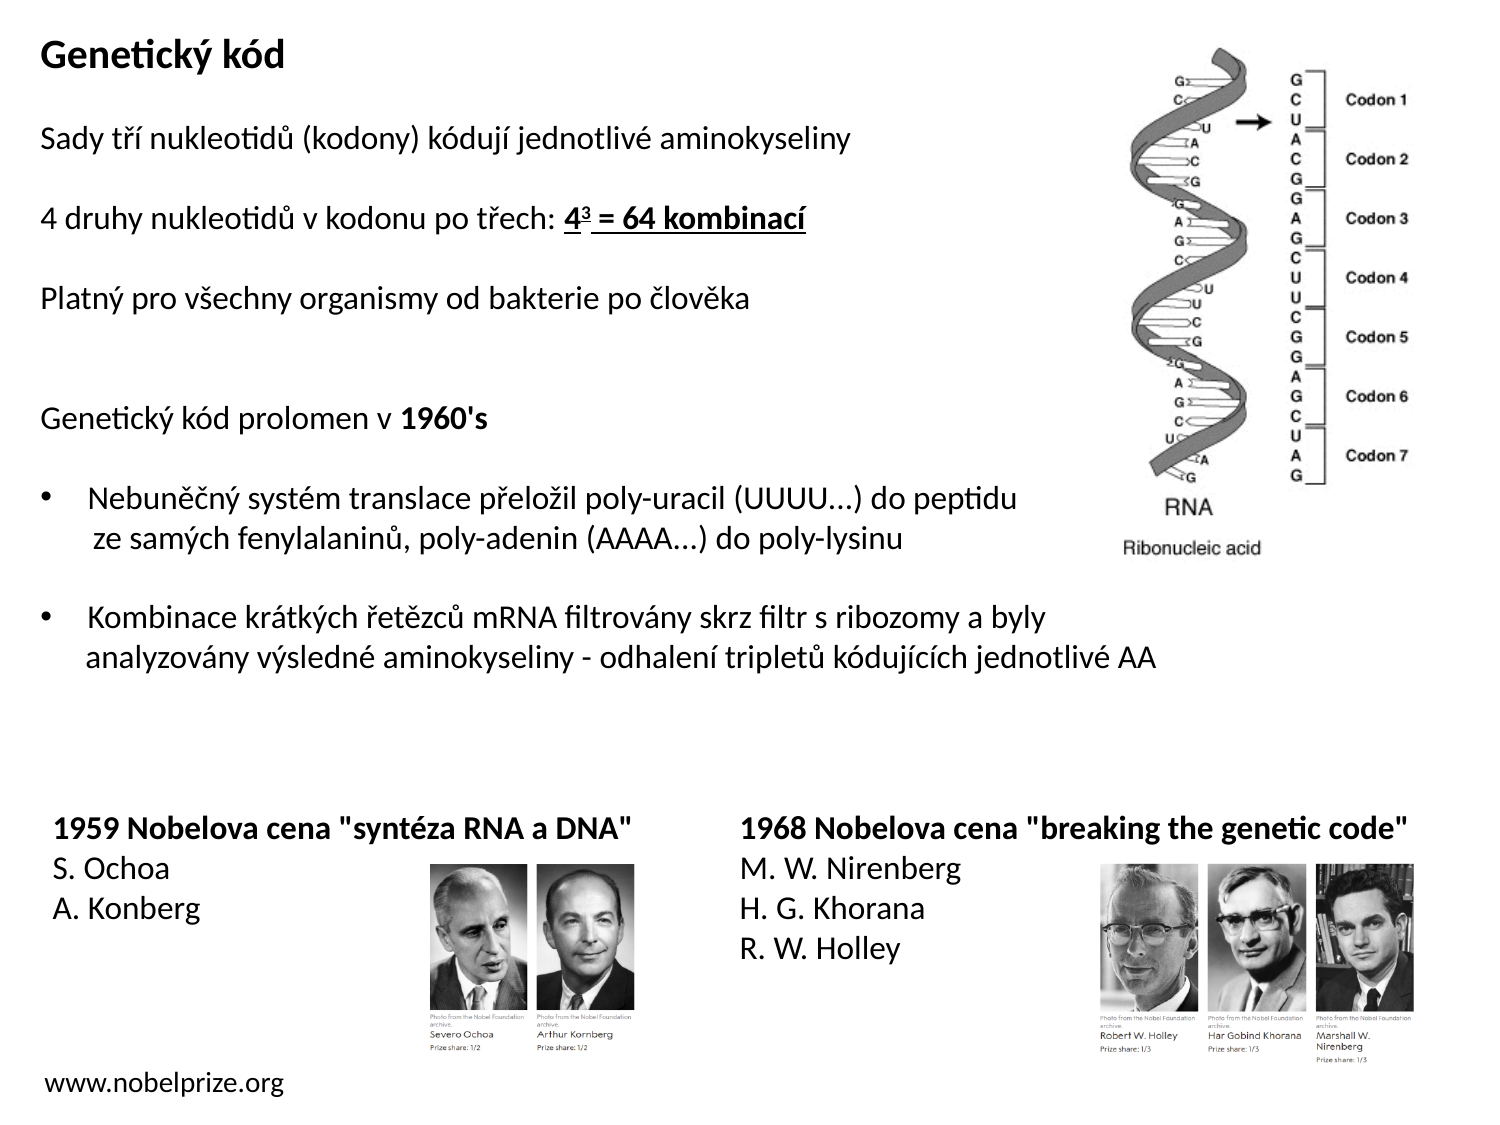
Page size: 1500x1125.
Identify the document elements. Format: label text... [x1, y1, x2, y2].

picture [422, 856, 647, 1057]
text_box 1959 Nobelova cena "syntéza RNA a DNA" S. Ochoa A. Konberg [37, 798, 652, 934]
picture [1104, 38, 1432, 595]
text_box www.nobelprize.org [29, 1055, 780, 1106]
text_box Genetický kód Sady tří nukleotidů (kodony) kódují jednotlivé aminokyseliny 4 druhy nukleotidů v kodonu po třech: 43 = 64 kombinací Platný pro všechny organismy od bakterie po člověka Genetický kód prolomen v 1960's Nebuněčný systém translace přeložil poly-uracil (UUUU...) do peptidu ze samých fenylalaninů, poly-adenin (AAAA...) do poly-lysinu Kombinace krátkých řetězců mRNA filtrovány skrz filtr s ribozomy a byly analyzovány výsledné aminokyseliny - odhalení tripletů kódujících jednotlivé AA [25, 19, 1459, 683]
text_box 1968 Nobelova cena "breaking the genetic code" M. W. Nirenberg H. G. Khorana R. W. Holley [724, 798, 1451, 974]
picture [1089, 856, 1421, 1066]
